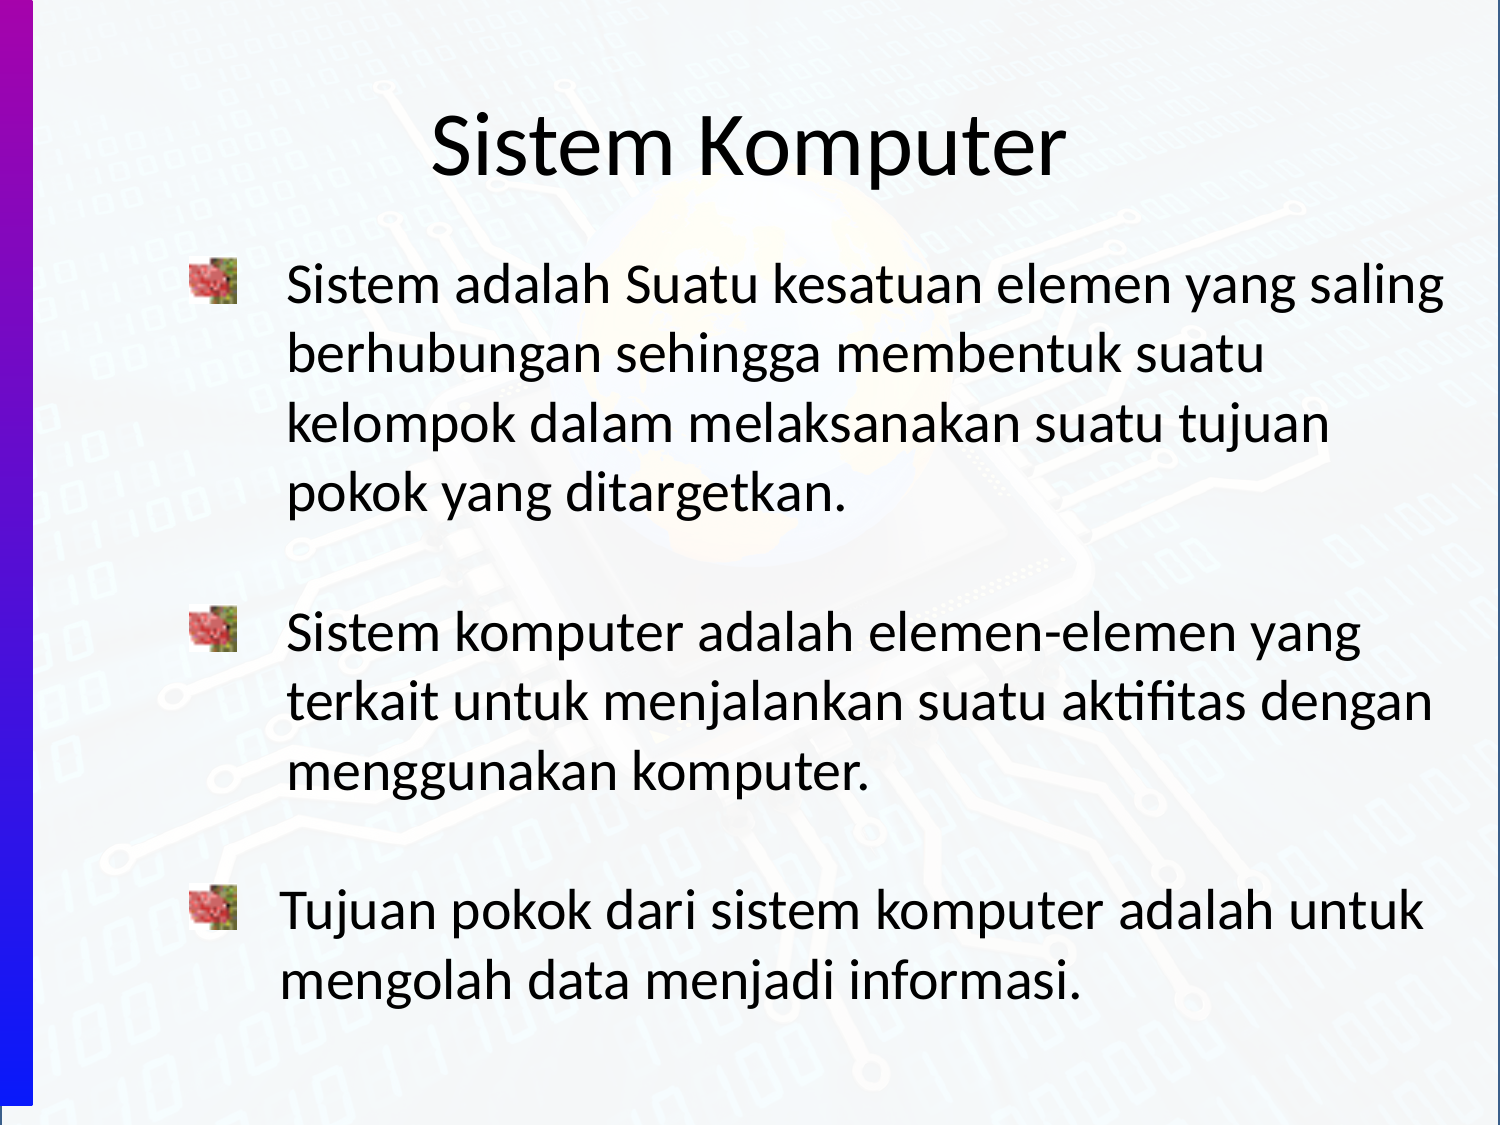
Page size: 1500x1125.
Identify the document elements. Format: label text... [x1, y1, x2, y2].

picture [189, 883, 237, 930]
picture [189, 256, 237, 304]
title Sistem Komputer [75, 45, 1425, 233]
list Sistem adalah Suatu kesatuan elemen yang saling berhubungan sehingga membentuk suatu kelompok dalam melaksanakan suatu tujuan pokok yang ditargetkan. Sistem komputer adalah elemen-elemen yang terkait untuk menjalankan suatu aktifitas dengan menggunakan komputer. Tujuan pokok dari sistem komputer adalah untuk mengolah data menjadi informasi. [174, 237, 1466, 1025]
picture [189, 604, 237, 652]
